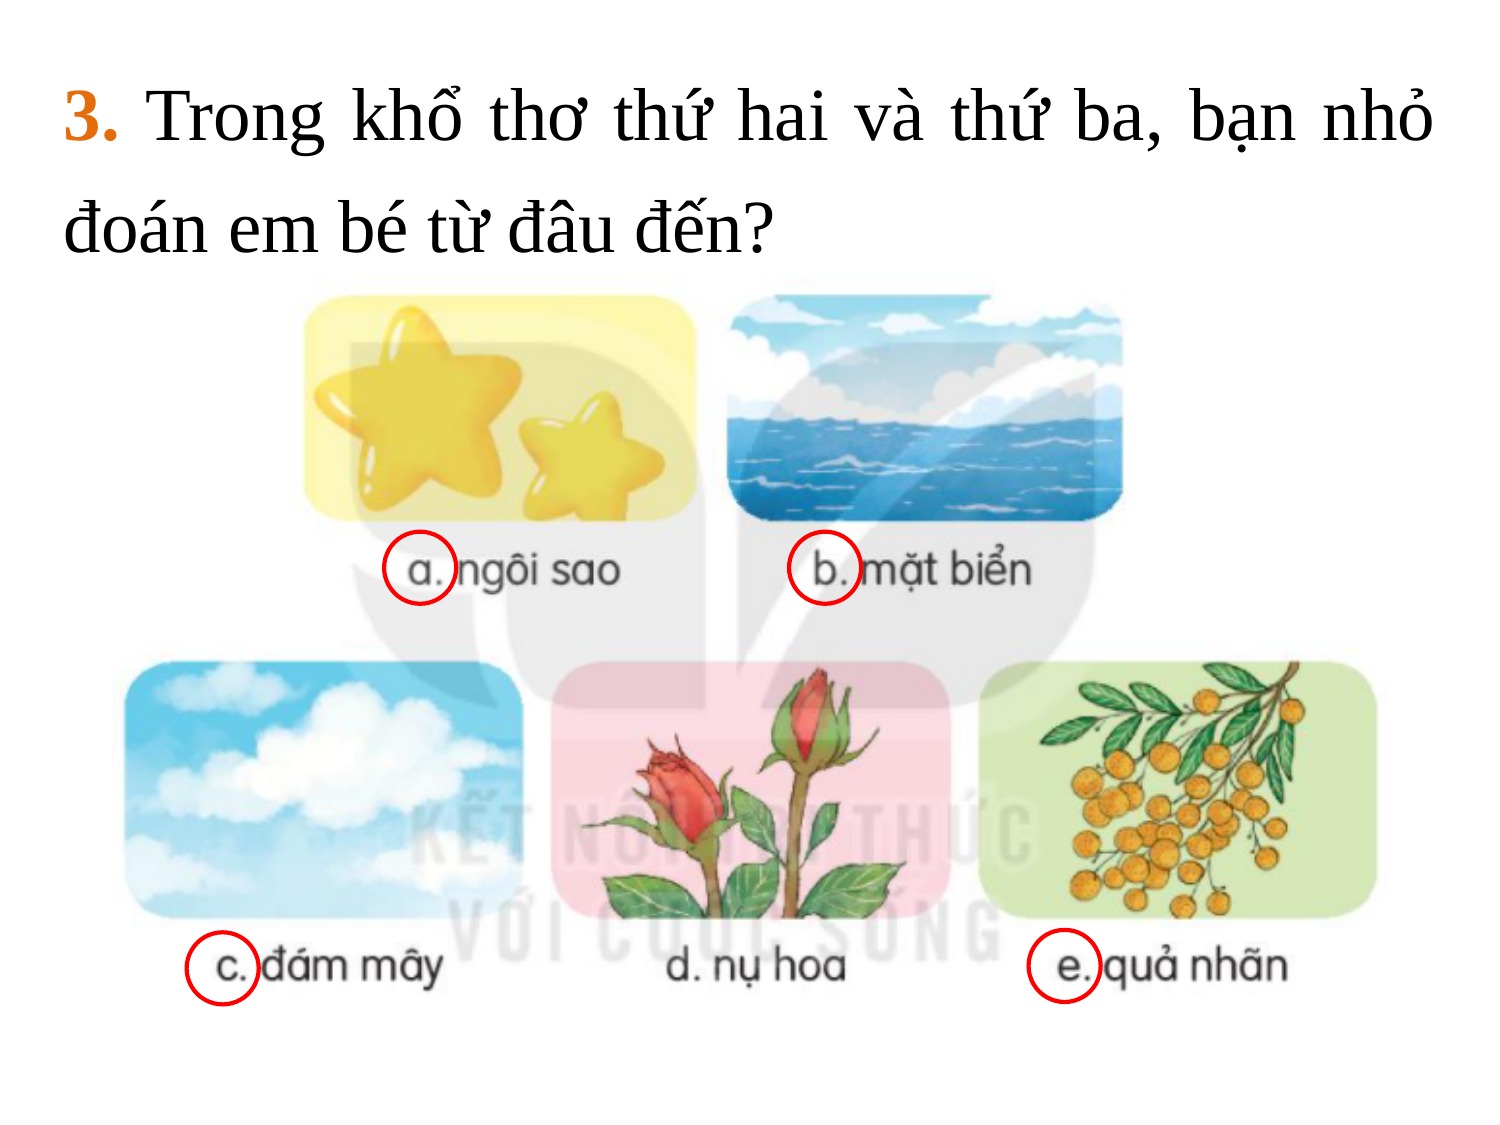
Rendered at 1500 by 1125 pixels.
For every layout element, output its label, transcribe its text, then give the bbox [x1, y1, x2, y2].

text_box 3. Trong khổ thơ thứ hai và thứ ba, bạn nhỏ đoán em bé từ đâu đến? [43, 32, 1457, 278]
picture [112, 268, 1388, 1001]
